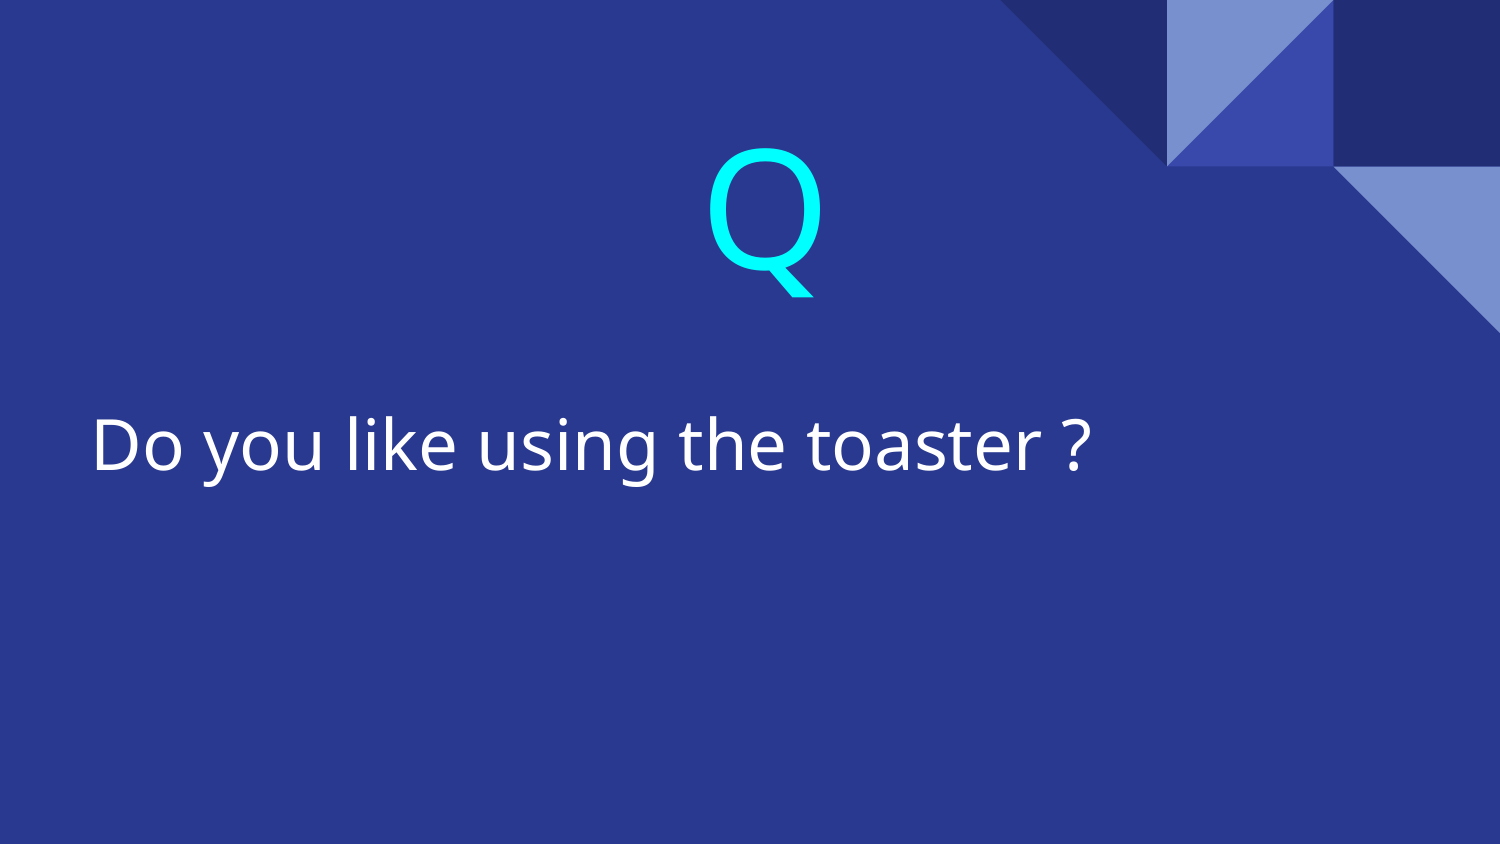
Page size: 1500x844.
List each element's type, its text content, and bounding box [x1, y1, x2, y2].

text_box Q [685, 87, 838, 305]
title Do you like using the toaster ? [75, 383, 1425, 500]
